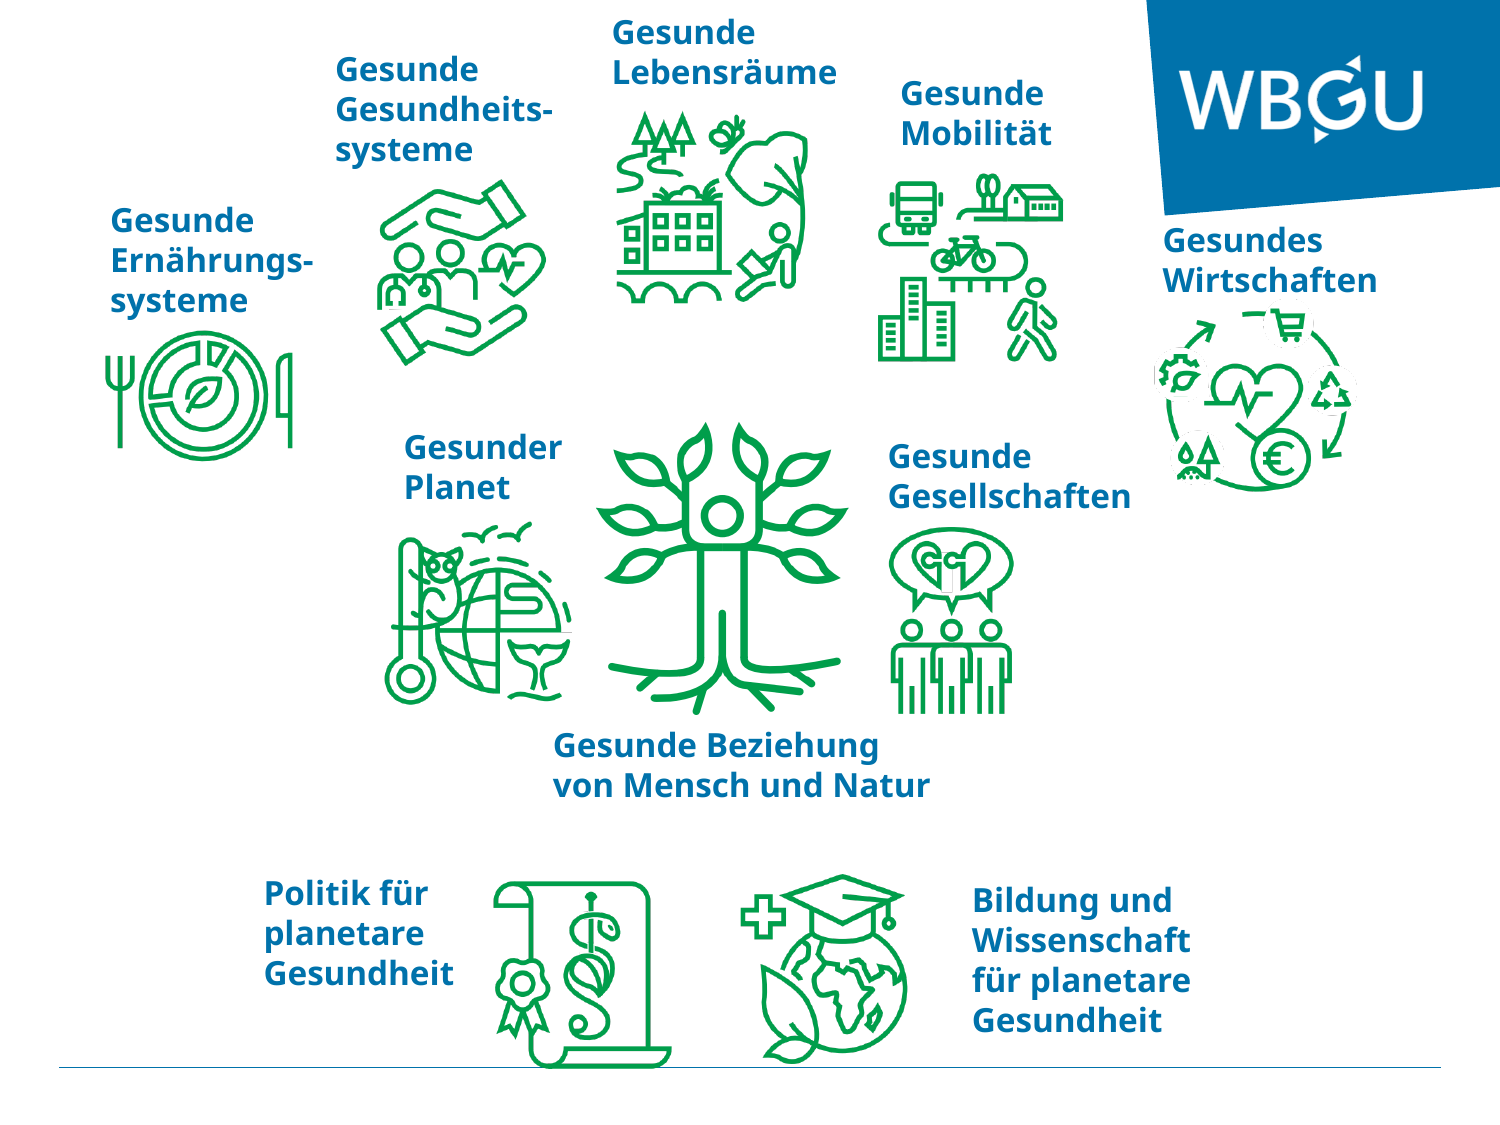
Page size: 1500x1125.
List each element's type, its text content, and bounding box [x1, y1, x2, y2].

text_box Gesunder Planet [388, 419, 575, 513]
picture [1314, 128, 1327, 142]
text_box Politik für planetare Gesundheit [248, 864, 470, 1000]
text_box Gesunde Ernährungs- systeme [95, 192, 329, 327]
text_box Gesunde Mobilität [885, 64, 1069, 159]
text_box Gesunde Gesundheits- systeme [320, 40, 569, 176]
text_box Gesunde Beziehung von Mensch und Natur [538, 732, 947, 812]
picture [376, 399, 1030, 731]
picture [1145, 296, 1361, 504]
picture [478, 862, 684, 1077]
text_box Gesundes Wirtschaften [1147, 212, 1394, 307]
text_box Bildung und Wissenschaft für planetare Gesundheit [957, 872, 1207, 1047]
picture [1347, 56, 1360, 70]
text_box Gesunde Gesellschaften [874, 428, 1148, 523]
picture [864, 161, 1073, 373]
picture [729, 862, 923, 1066]
picture [1261, 71, 1301, 129]
picture [360, 168, 554, 374]
picture [100, 320, 310, 472]
picture [611, 92, 813, 322]
picture [1376, 71, 1422, 130]
picture [1308, 71, 1366, 129]
picture [1180, 71, 1253, 129]
text_box Gesunde Lebensräume [596, 3, 853, 99]
